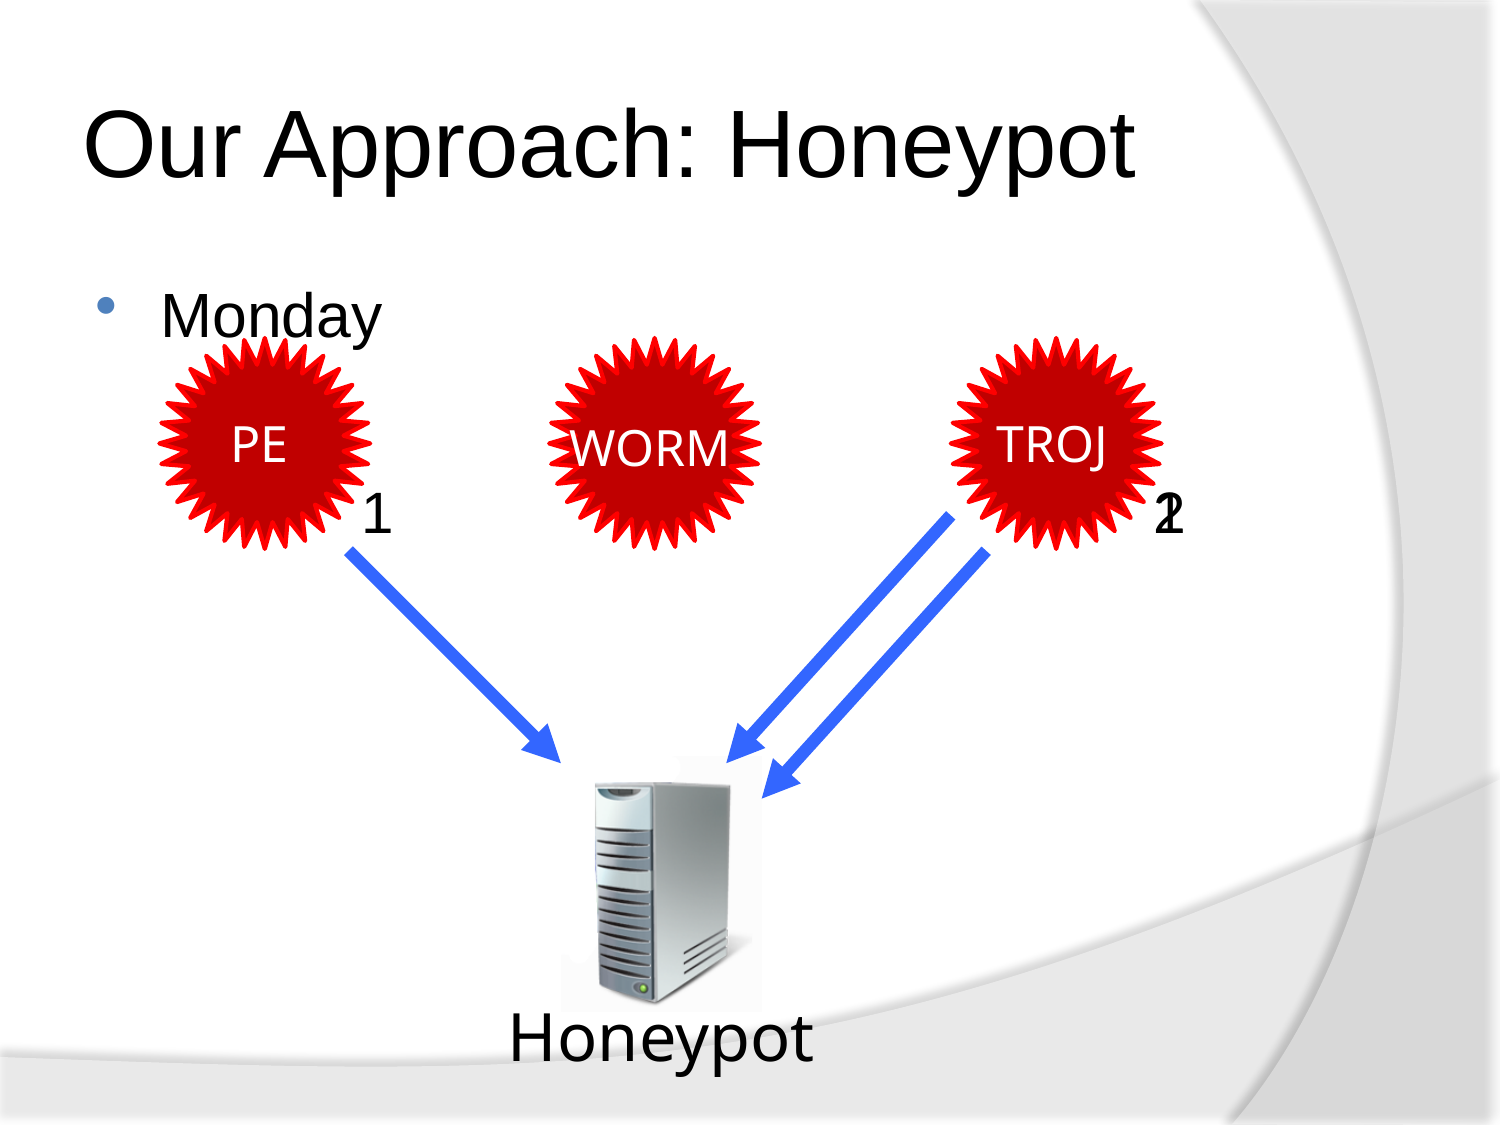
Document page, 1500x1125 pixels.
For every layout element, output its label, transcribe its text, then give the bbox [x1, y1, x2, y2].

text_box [147, 337, 371, 550]
text_box [768, 558, 980, 797]
text_box WORM [538, 408, 762, 484]
list Monday [76, 266, 1303, 1010]
title Our Approach: Honeypot [74, 44, 1301, 233]
text_box [565, 484, 745, 552]
text_box Honeypot [419, 987, 904, 1083]
text_box 2 [1167, 467, 1282, 553]
text_box [355, 558, 559, 762]
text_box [940, 337, 1164, 550]
text_box [728, 532, 935, 755]
picture [561, 756, 762, 1012]
text_box [555, 335, 755, 408]
text_box 1 [374, 467, 491, 553]
